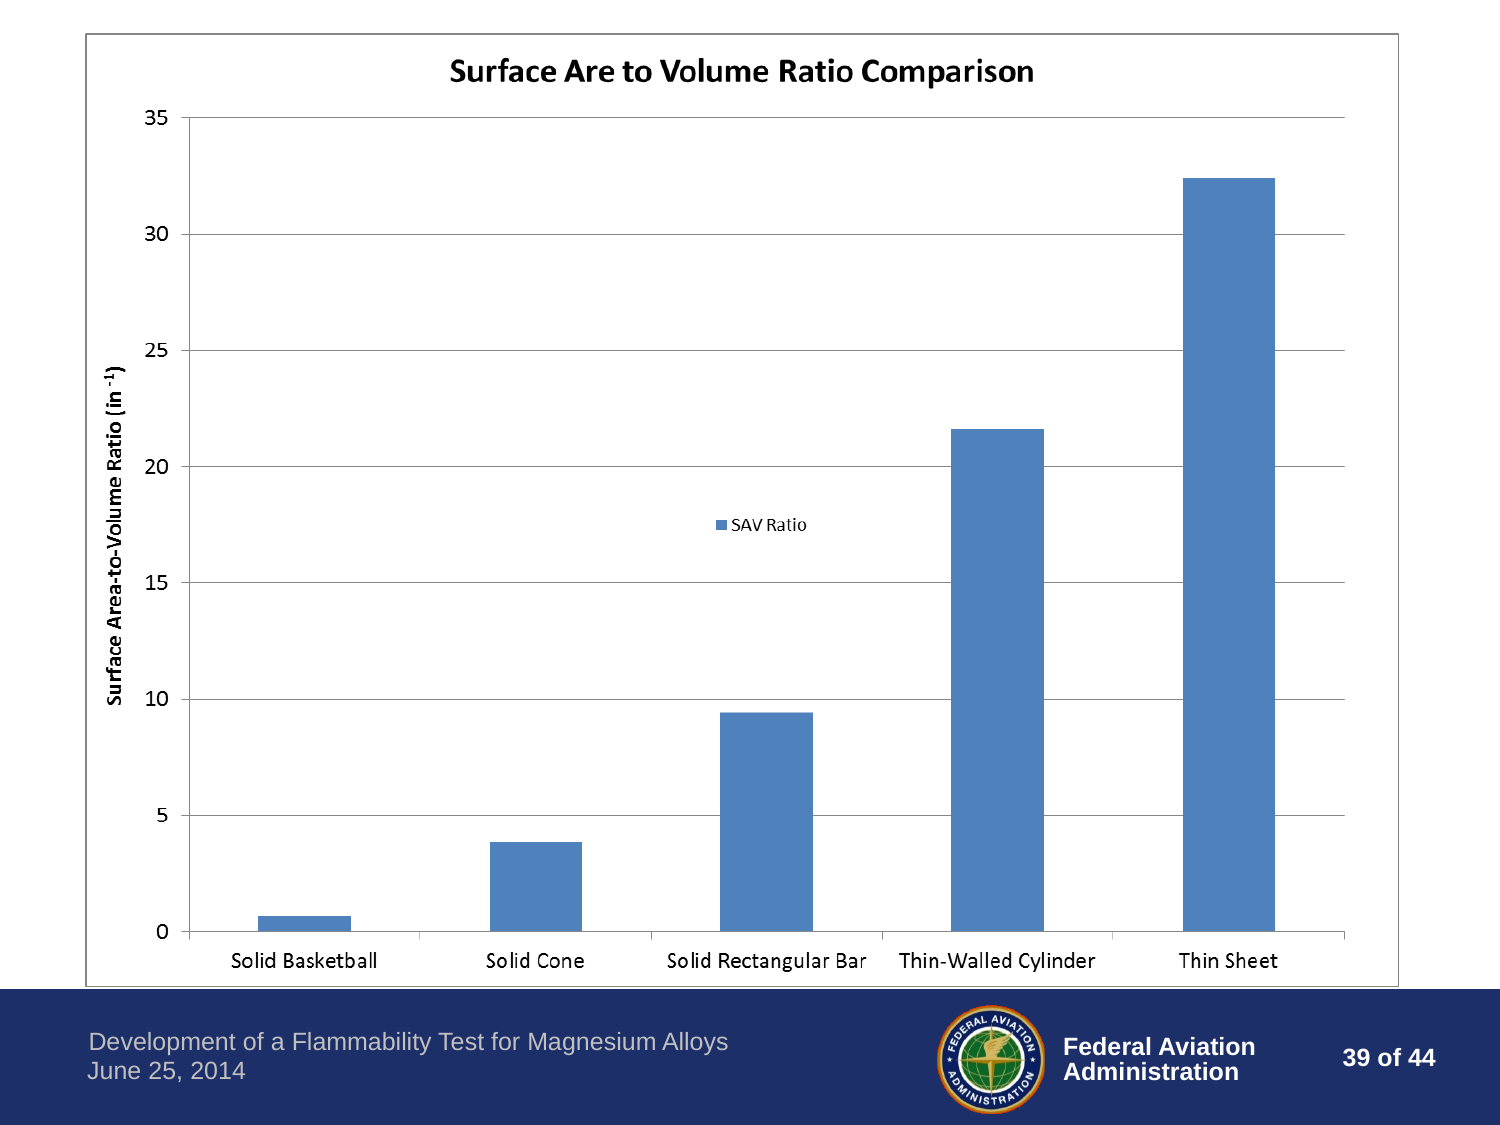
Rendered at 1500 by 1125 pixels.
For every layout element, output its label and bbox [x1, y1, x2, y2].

picture [936, 1004, 1045, 1114]
picture [85, 33, 1399, 987]
